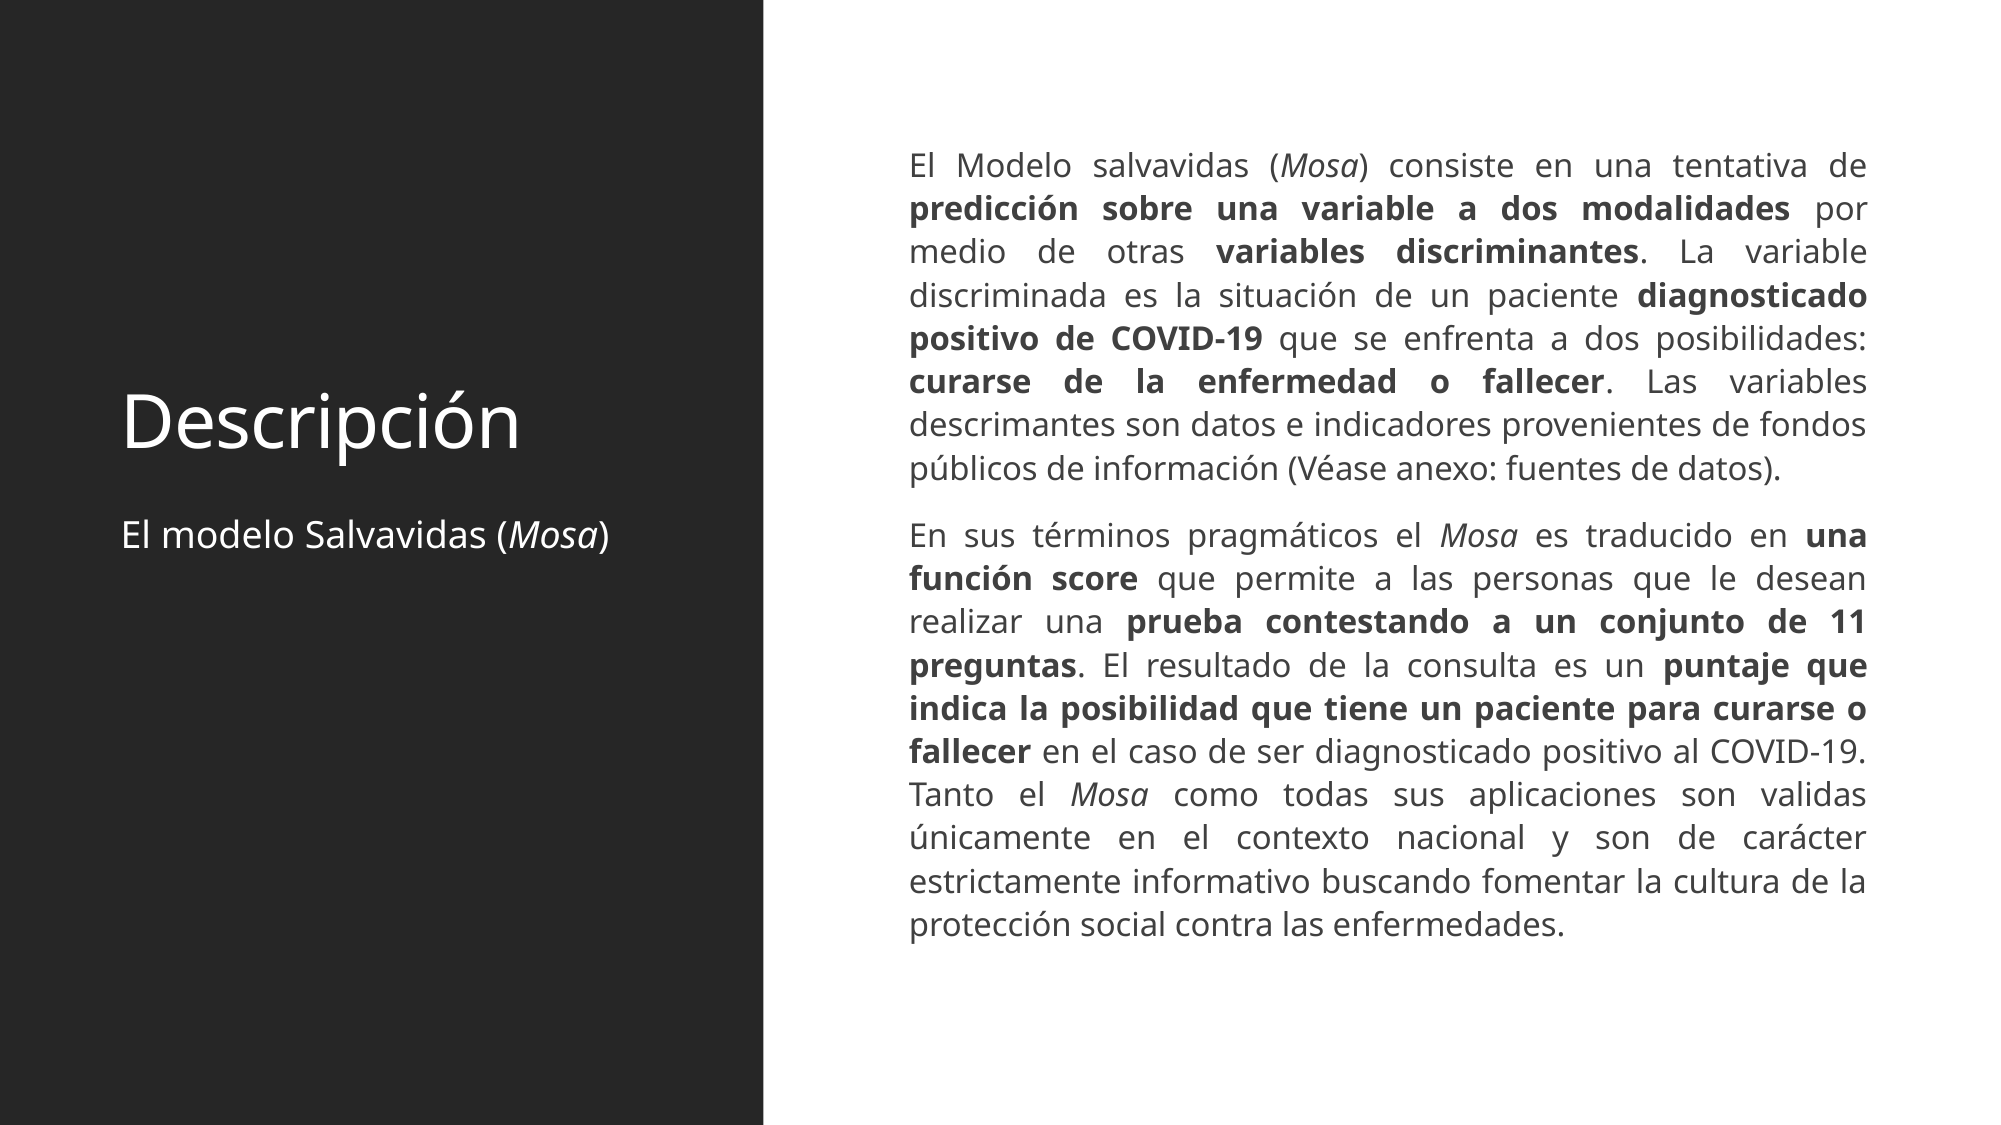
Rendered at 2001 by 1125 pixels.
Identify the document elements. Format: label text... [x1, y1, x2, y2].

title Descripción [105, 128, 683, 473]
list El modelo Salvavidas (Mosa) [105, 499, 683, 1002]
list El Modelo salvavidas (Mosa) consiste en una tentativa de predicción sobre una variable a dos modalidades por medio de otras variables discriminantes. La variable discriminada es la situación de un paciente diagnosticado positivo de COVID-19 que se enfrenta a dos posibilidades: curarse de la enfermedad o fallecer. Las variables descrimantes son datos e indicadores provenientes de fondos públicos de información (Véase anexo: fuentes de datos). En sus términos pragmáticos el Mosa es traducido en una función score que permite a las personas que le desean realizar una prueba contestando a un conjunto de 11 preguntas. El resultado de la consulta es un puntaje que indica la posibilidad que tiene un paciente para curarse o fallecer en el caso de ser diagnosticado positivo al COVID-19. Tanto el Mosa como todas sus aplicaciones son validas únicamente en el contexto nacional y son de carácter estrictamente informativo buscando fomentar la cultura de la protección social contra las enfermedades. [895, 133, 1868, 1002]
